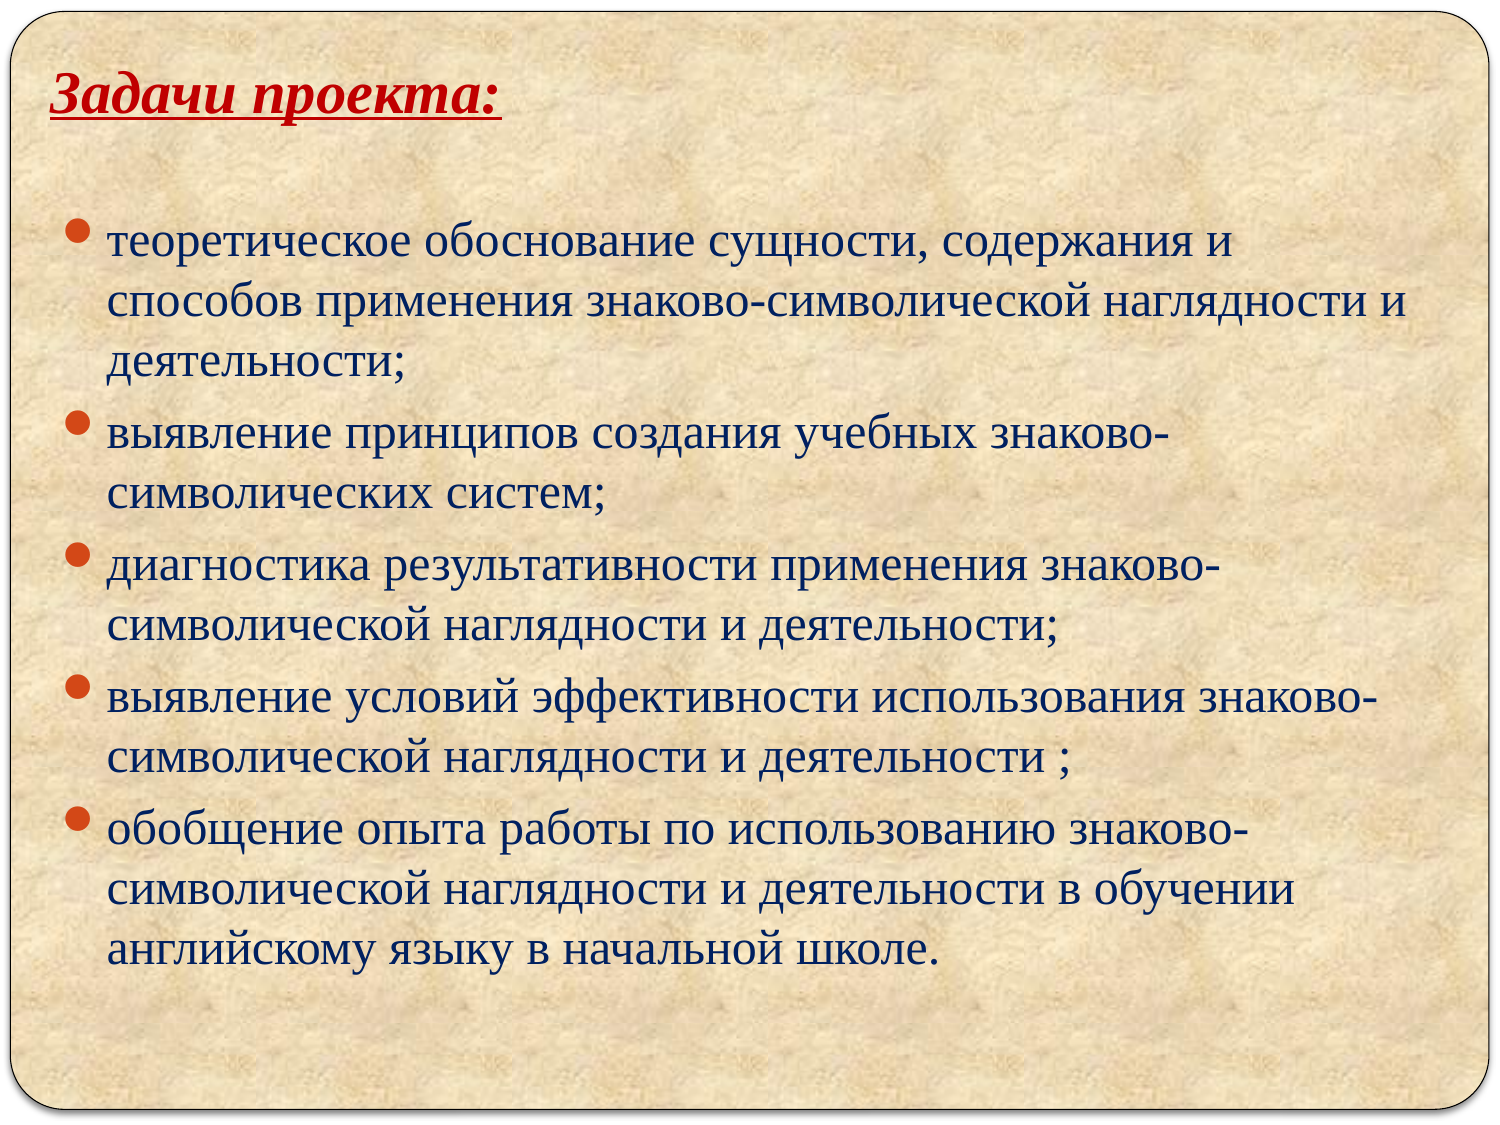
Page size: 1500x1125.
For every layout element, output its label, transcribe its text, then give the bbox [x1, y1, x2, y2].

picture [11, 12, 1488, 1108]
list теоретическое обоснование сущности, содержания и способов применения знаково-символической наглядности и деятельности; выявление принципов создания учебных знаково-символических систем; диагностика результативности применения знаково-символической наглядности и деятельности; выявление условий эффективности использования знаково-символической наглядности и деятельности ; обобщение опыта работы по использованию знаково-символической наглядности и деятельности в обучении английскому языку в начальной школе. [46, 198, 1454, 1091]
title Задачи проекта: [34, 44, 1426, 141]
